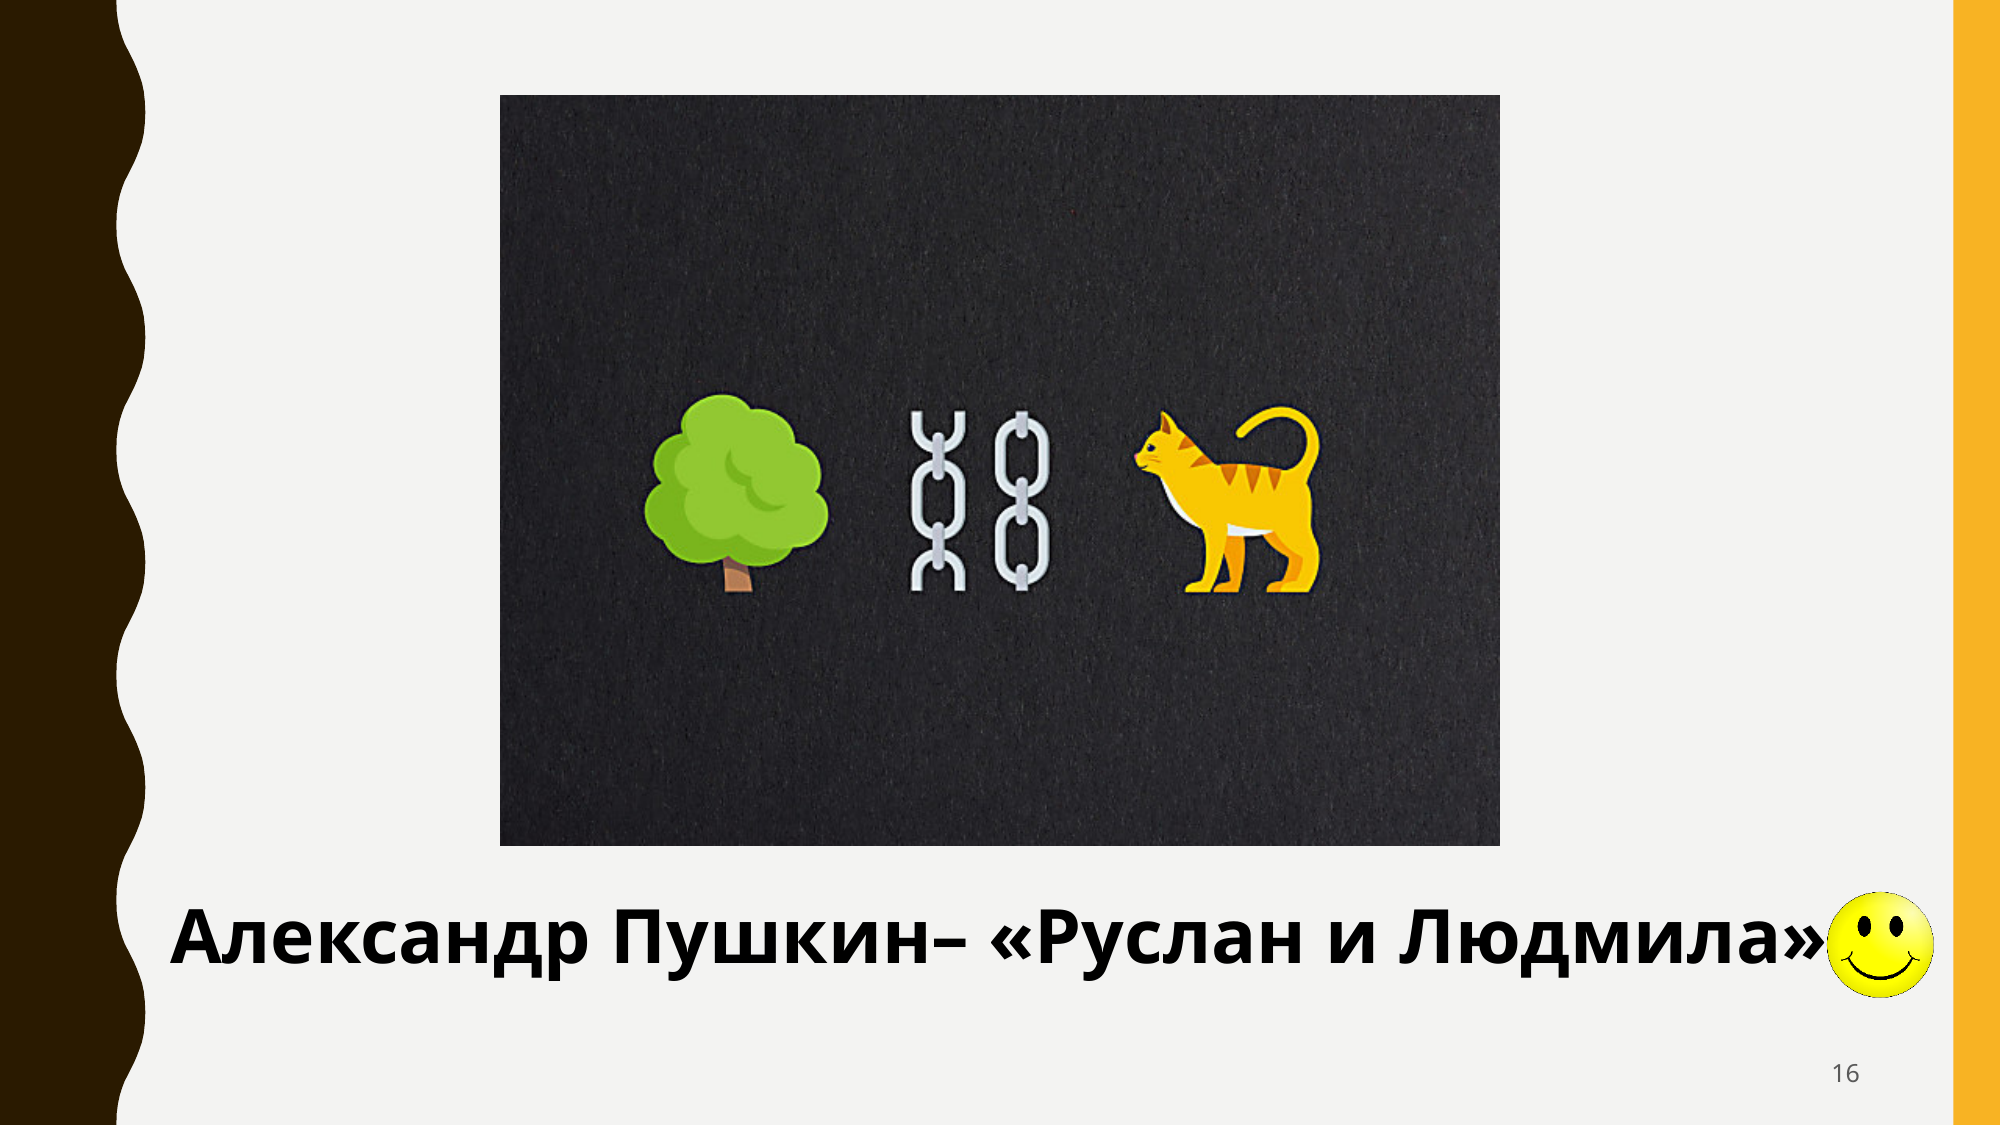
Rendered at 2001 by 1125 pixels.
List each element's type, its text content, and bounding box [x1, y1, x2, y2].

slide_number 16 [1412, 1045, 1875, 1103]
picture [1824, 889, 1936, 1001]
text_box Александр Пушкин– «Руслан и Людмила» [156, 881, 1844, 986]
picture [499, 95, 1500, 846]
